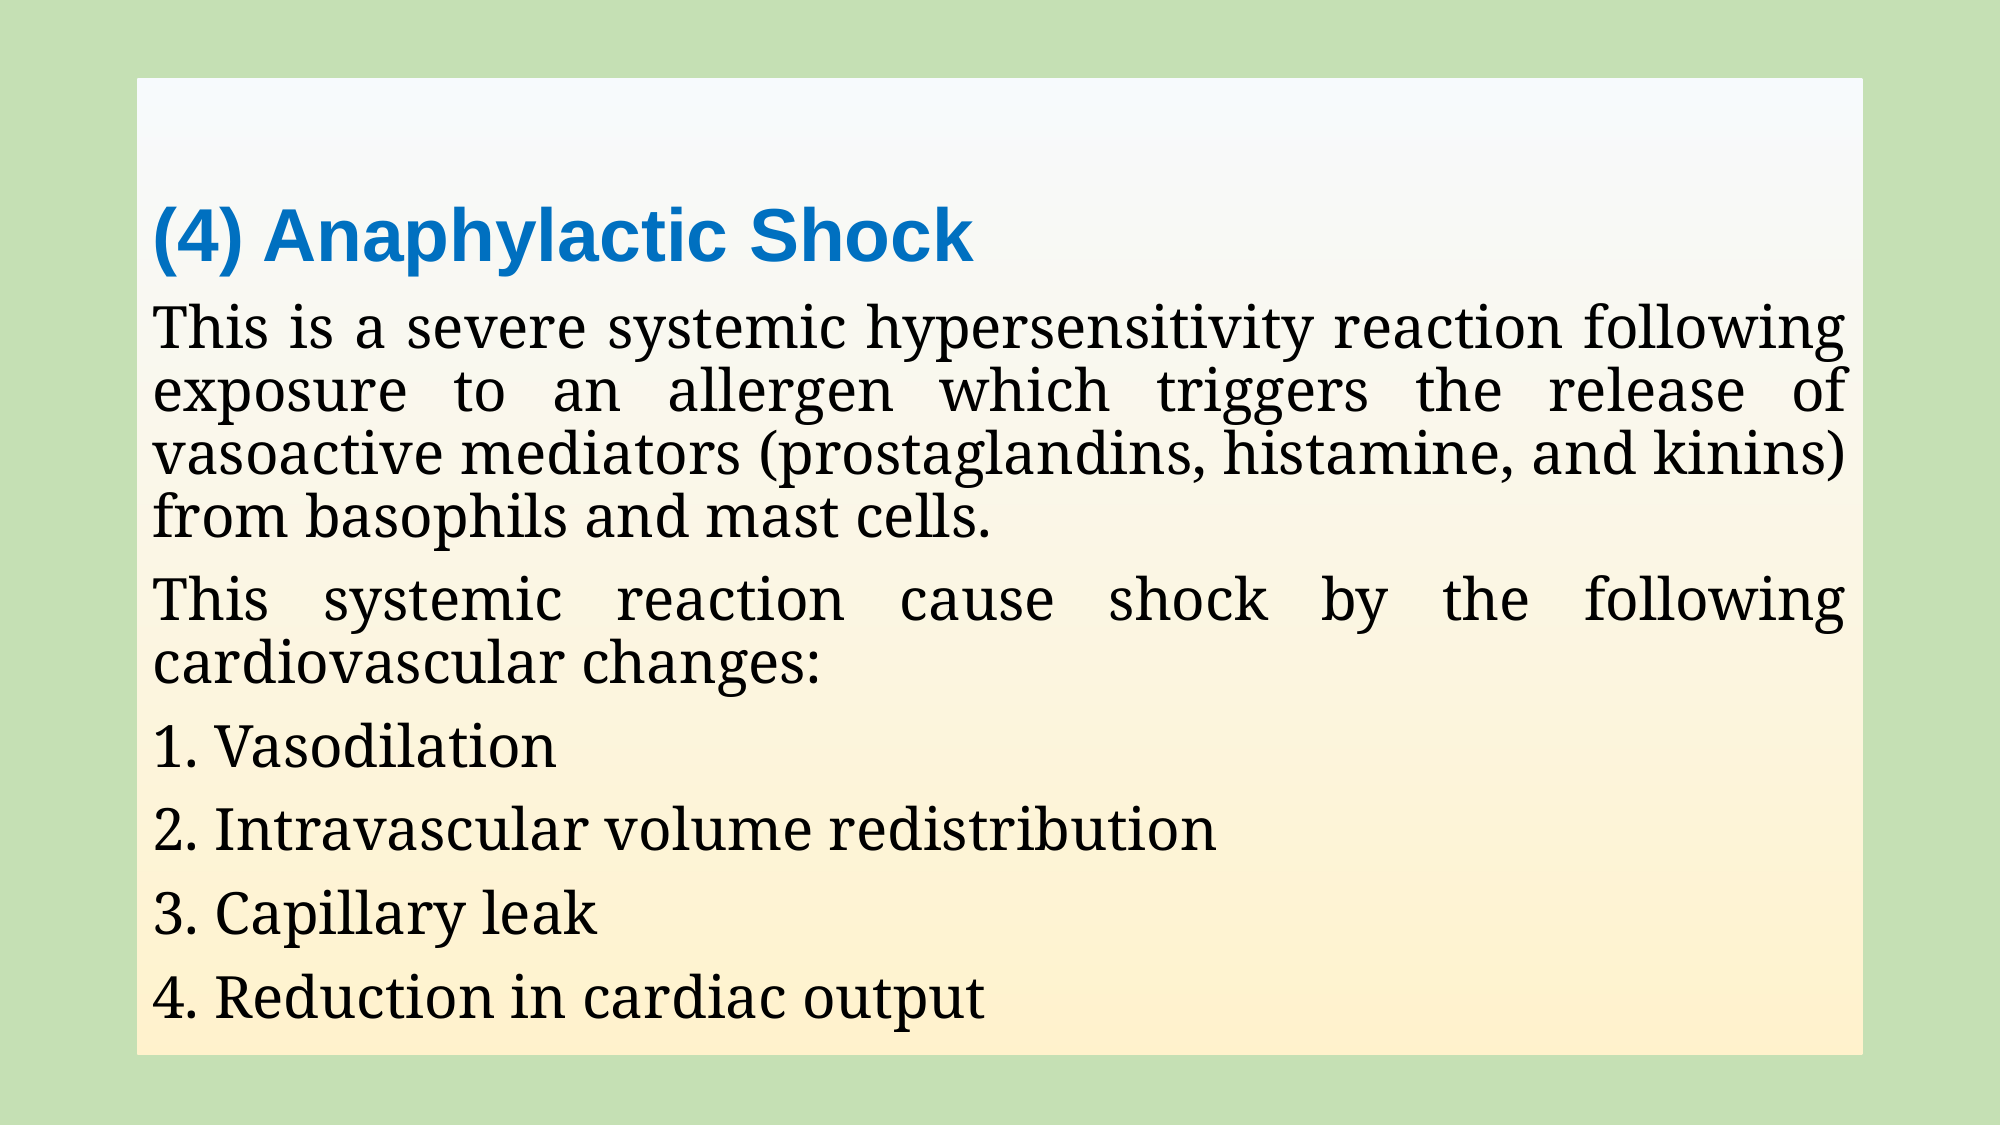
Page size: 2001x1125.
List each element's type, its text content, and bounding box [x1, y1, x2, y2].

list (4) Anaphylactic Shock This is a severe systemic hypersensitivity reaction following exposure to an allergen which triggers the release of vasoactive mediators (prostaglandins, histamine, and kinins) from basophils and mast cells. This systemic reaction cause shock by the following cardiovascular changes: 1. Vasodilation 2. Intravascular volume redistribution 3. Capillary leak 4. Reduction in cardiac output [137, 78, 1863, 1055]
